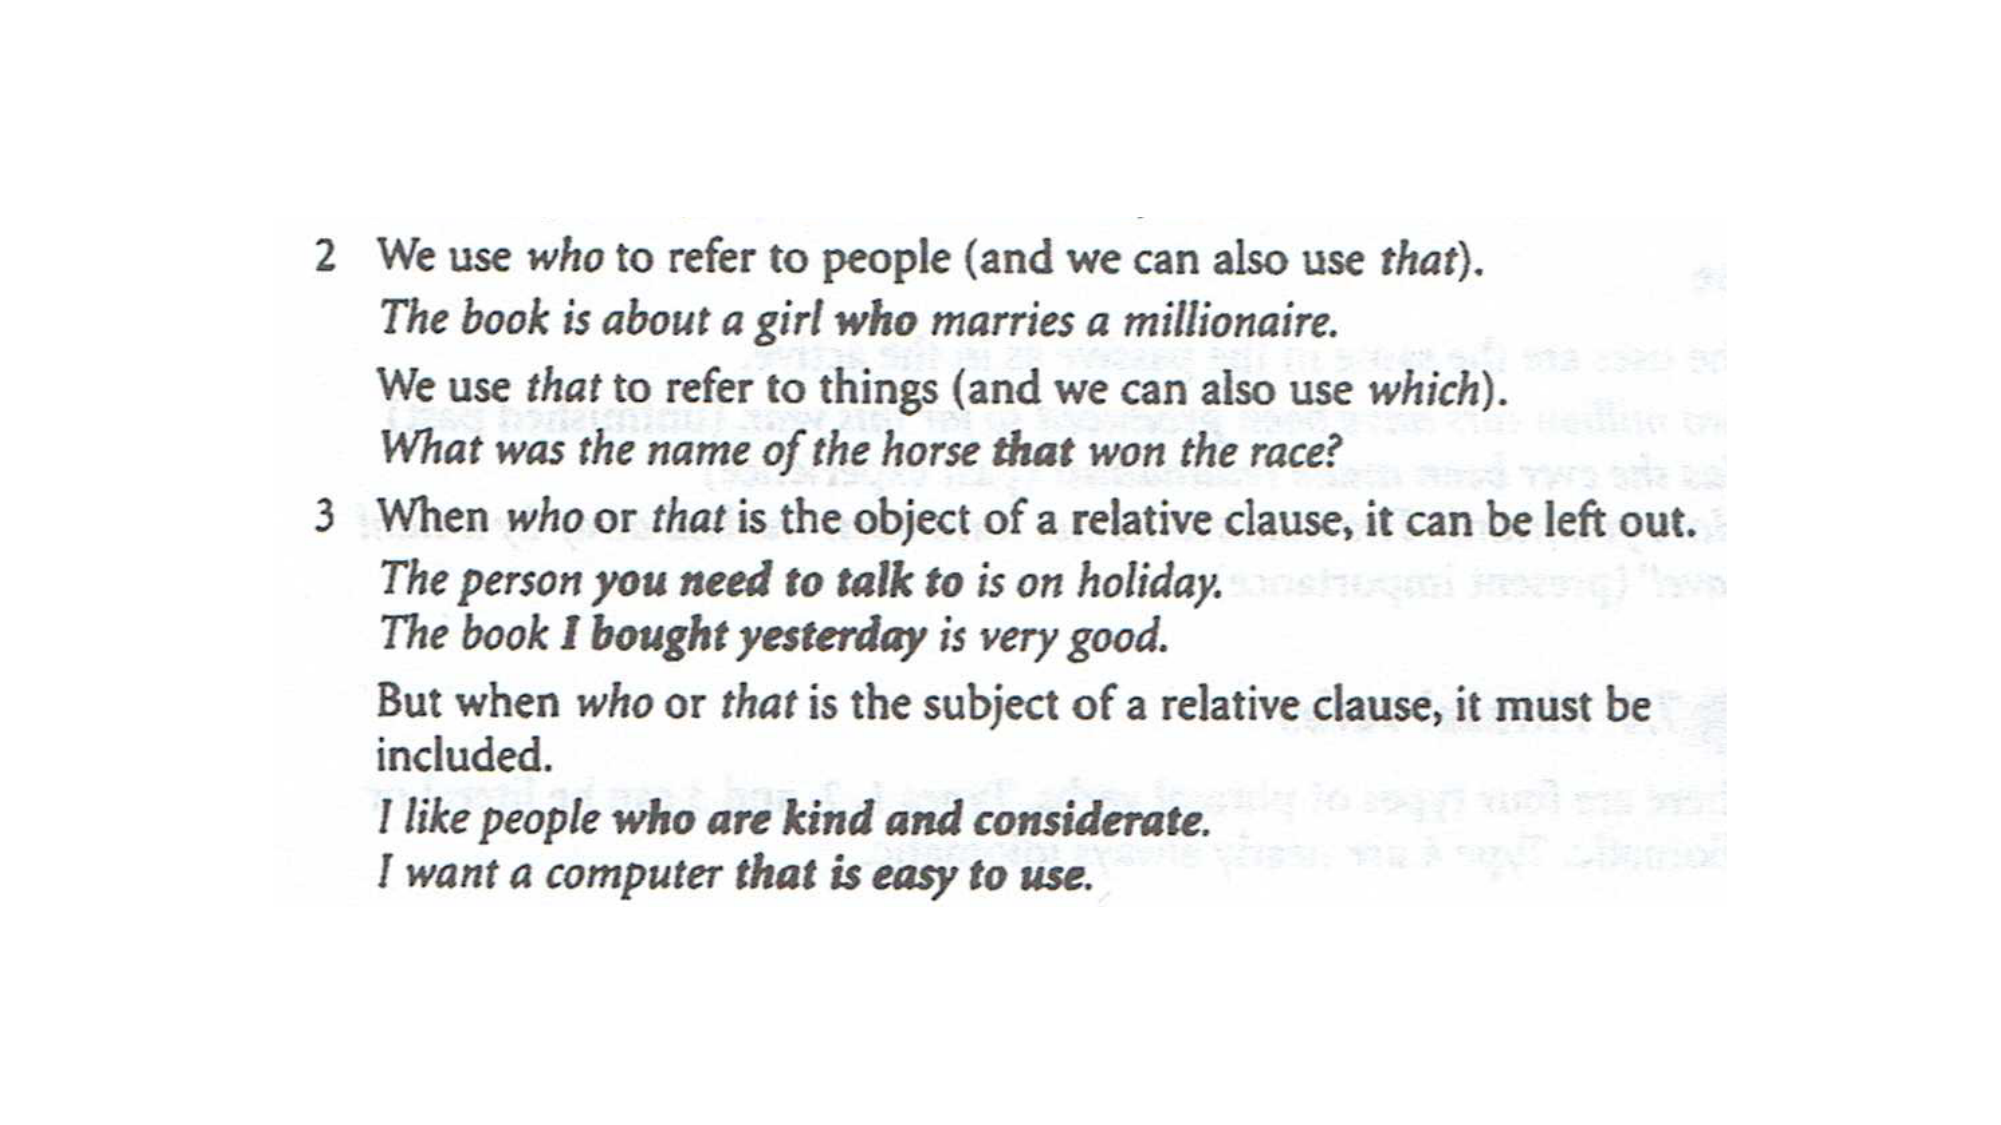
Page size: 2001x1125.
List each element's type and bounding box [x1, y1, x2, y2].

picture [273, 217, 1727, 907]
